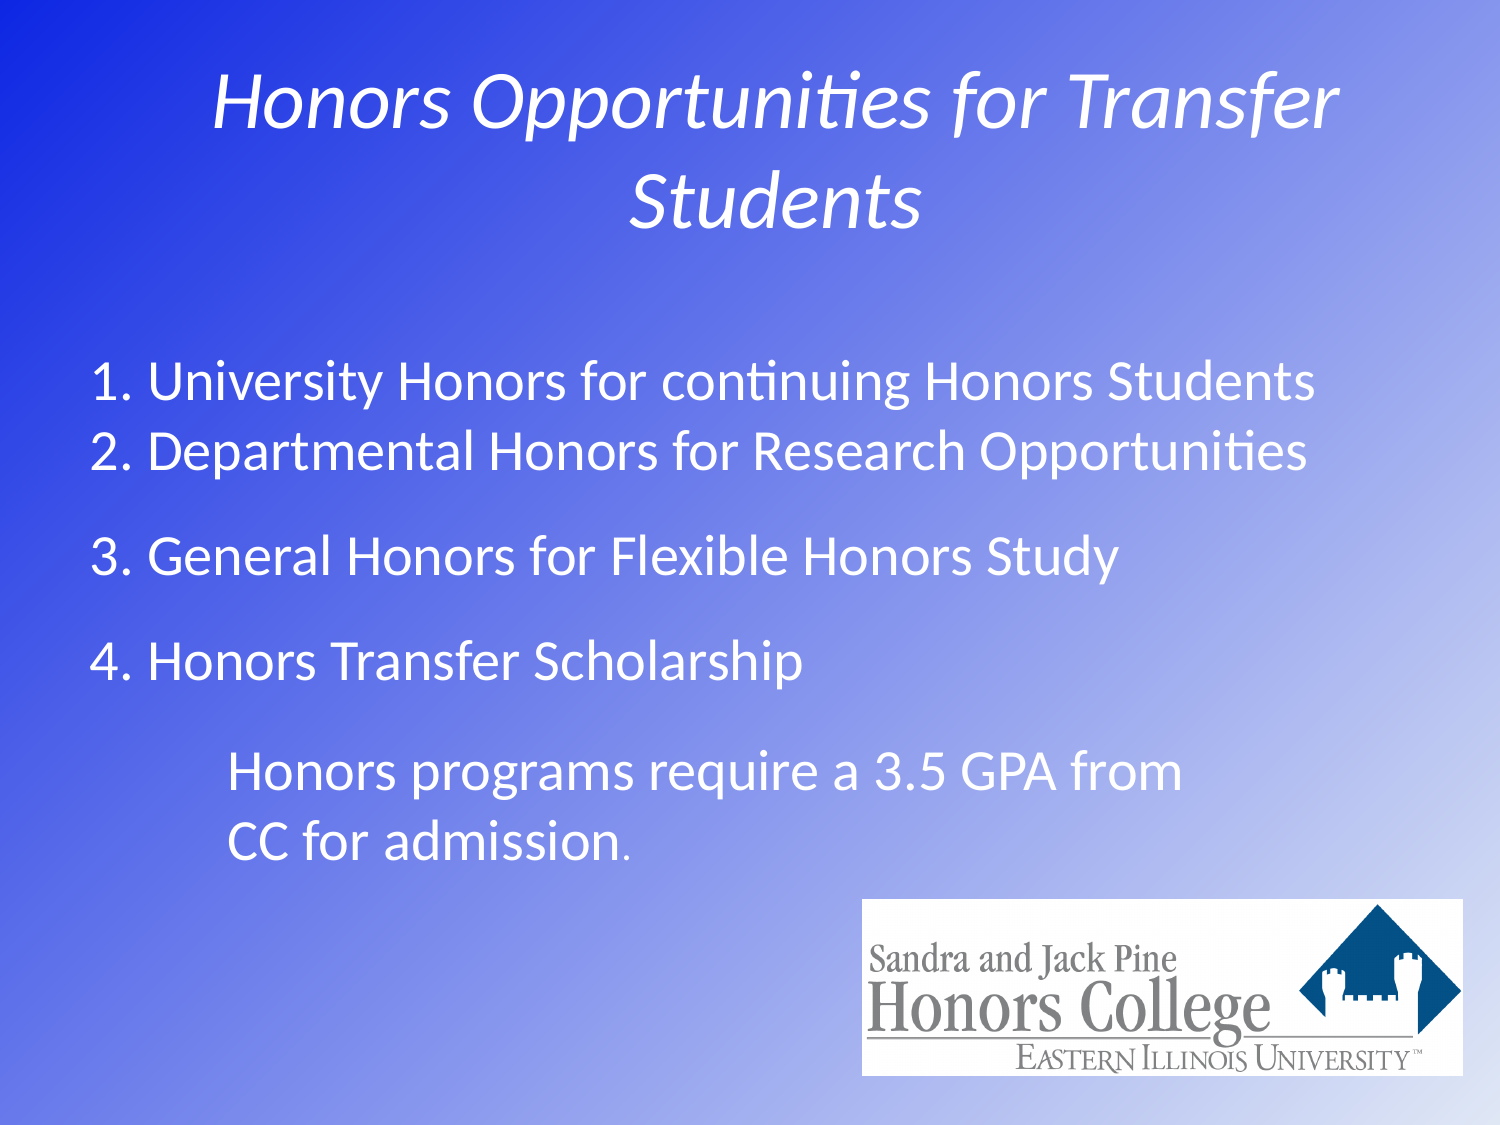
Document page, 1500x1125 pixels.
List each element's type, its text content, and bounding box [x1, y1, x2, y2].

text_box 1. University Honors for continuing Honors Students 2. Departmental Honors for Research Opportunities 3. General Honors for Flexible Honors Study 4. Honors Transfer Scholarship [75, 299, 1400, 700]
text_box Honors programs require a 3.5 GPA from CC for admission. [212, 724, 1213, 880]
text_box Honors Opportunities for Transfer Students [75, 37, 1478, 253]
picture [862, 899, 1463, 1076]
